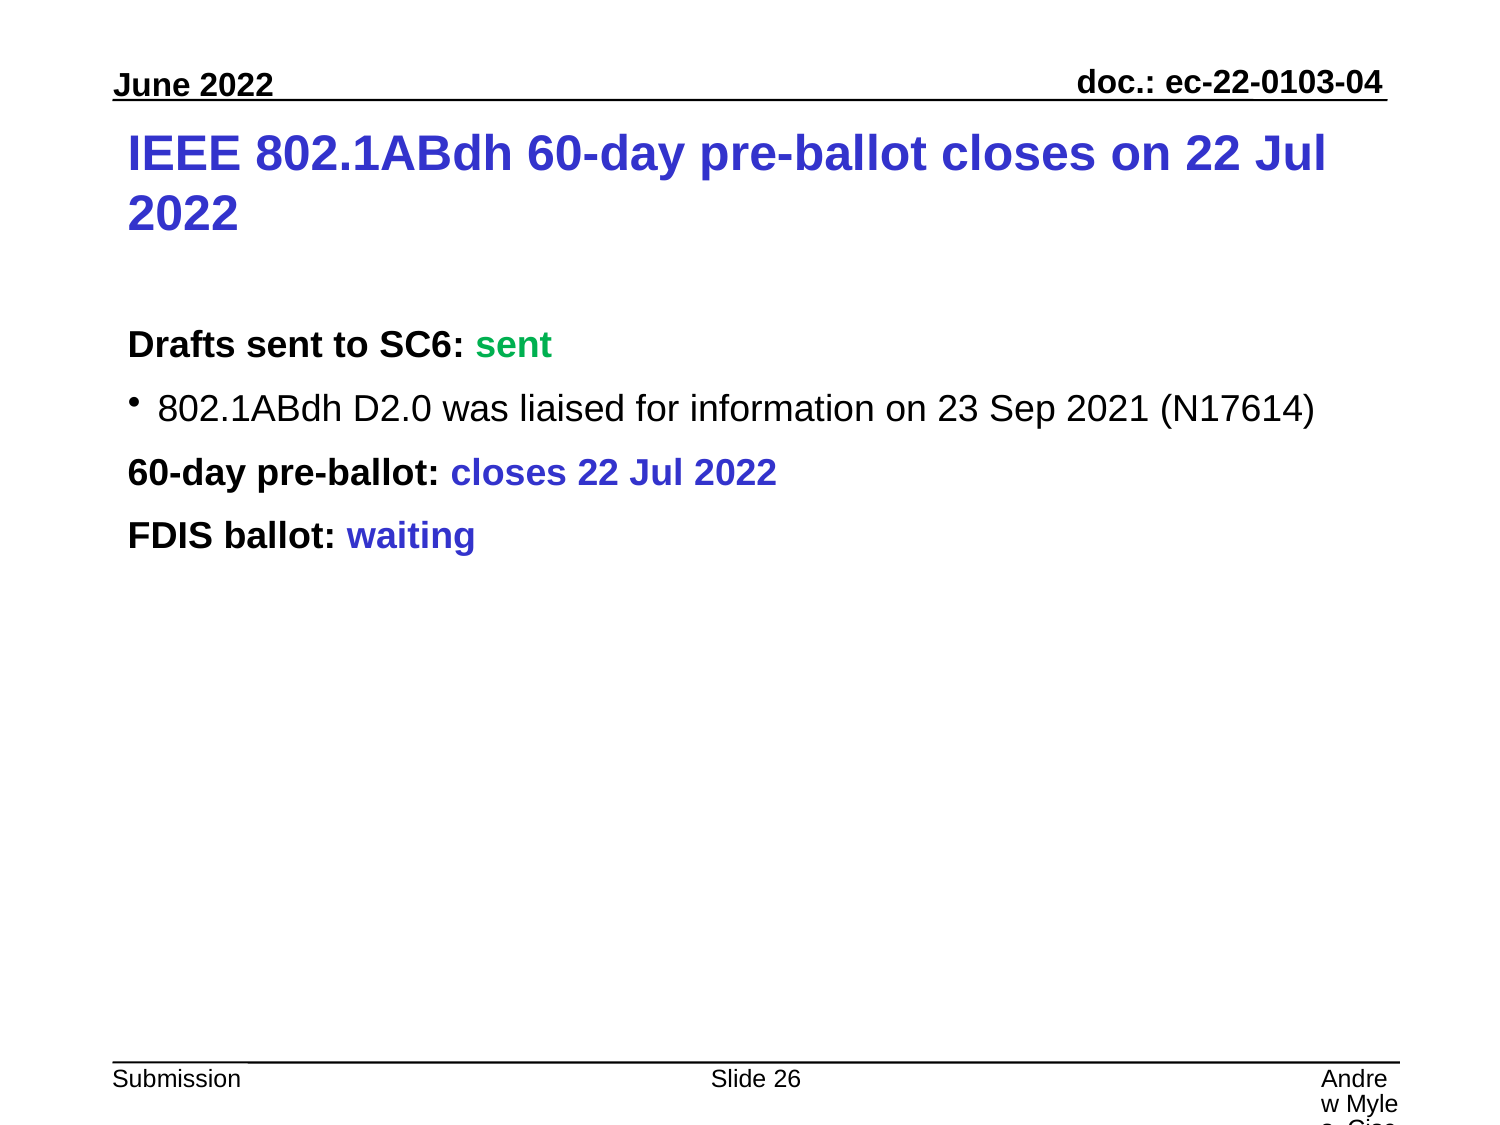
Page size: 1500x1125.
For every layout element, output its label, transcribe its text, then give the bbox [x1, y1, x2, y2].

slide_number Slide 26 [709, 1061, 803, 1093]
list Drafts sent to SC6: sent 802.1ABdh D2.0 was liaised for information on 23 Sep 2021 (N17614) 60-day pre-ballot: closes 22 Jul 2022 FDIS ballot: waiting [112, 312, 1388, 988]
footer Andrew Myles, Cisco [1320, 1061, 1402, 1093]
title IEEE 802.1ABdh 60-day pre-ballot closes on 22 Jul 2022 [112, 112, 1388, 288]
